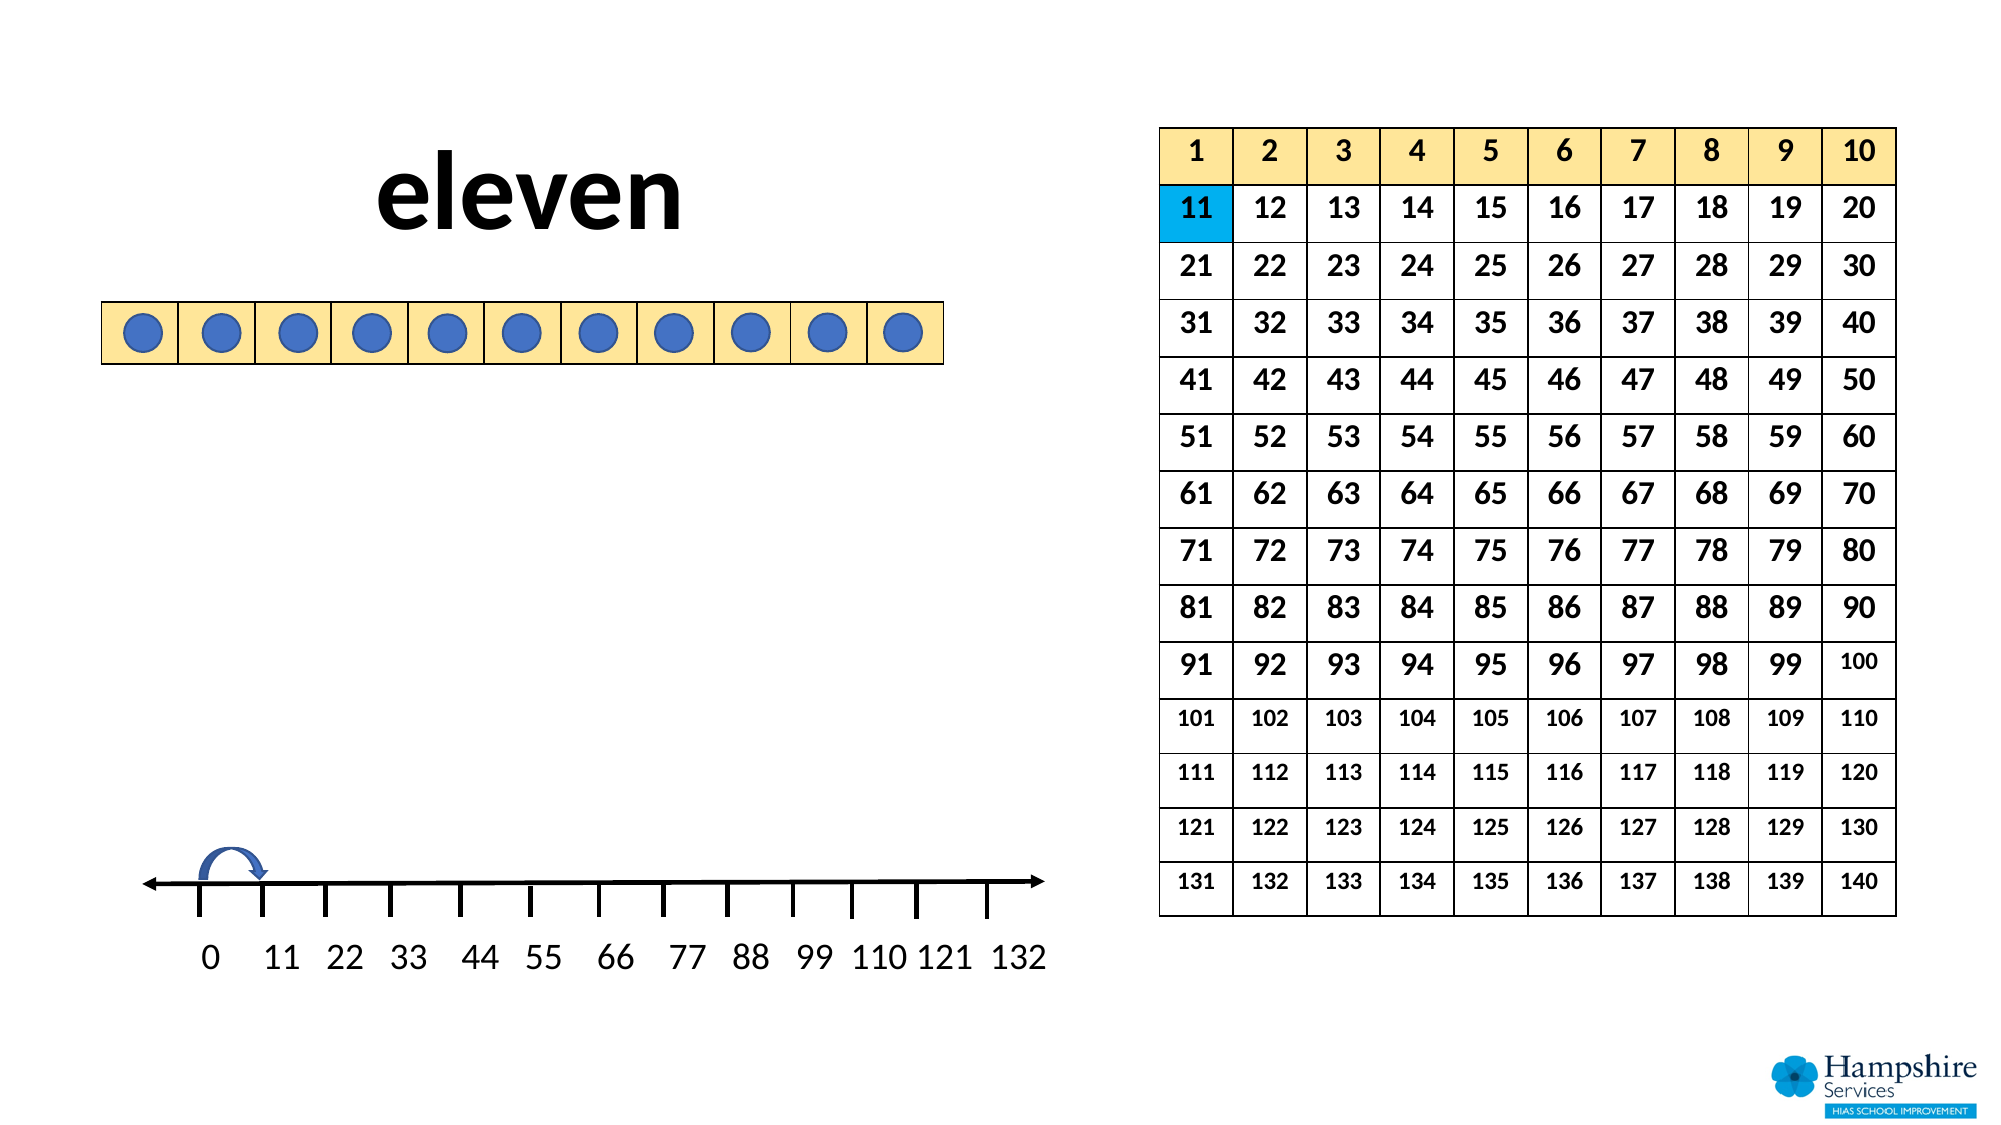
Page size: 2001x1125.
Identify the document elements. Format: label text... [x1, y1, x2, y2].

table_cell 41 [1160, 358, 1232, 413]
table_cell 113 [1308, 754, 1379, 807]
table_cell 38 [1676, 300, 1748, 356]
table_cell 44 [1381, 358, 1453, 413]
table_cell 50 [1823, 358, 1895, 413]
table_cell 16 [1529, 186, 1600, 242]
table_cell 37 [1602, 300, 1674, 356]
table_cell 22 [1234, 243, 1306, 299]
table_cell 105 [1455, 700, 1527, 753]
table_cell 140 [1823, 863, 1895, 915]
table_cell 126 [1529, 809, 1600, 861]
table_cell 49 [1749, 358, 1821, 413]
table_cell 100 [1823, 643, 1895, 698]
table_cell 31 [1160, 300, 1232, 356]
table_cell 87 [1602, 586, 1674, 641]
table_header [791, 303, 866, 363]
table_cell 32 [1234, 300, 1306, 356]
table_cell 33 [1308, 300, 1379, 356]
table_cell 108 [1676, 700, 1748, 753]
table_cell 63 [1308, 472, 1379, 527]
table_cell 84 [1381, 586, 1453, 641]
table_cell 139 [1749, 863, 1821, 915]
text_box [883, 312, 924, 353]
table_cell 62 [1234, 472, 1306, 527]
table_cell 55 [1455, 415, 1527, 470]
table_header [868, 303, 943, 363]
table_cell 75 [1455, 529, 1527, 584]
text_box [578, 313, 619, 354]
table_cell 81 [1160, 586, 1232, 641]
table_header 8 [1676, 129, 1748, 184]
table_cell 133 [1308, 863, 1379, 915]
table_cell 68 [1676, 472, 1748, 527]
table_cell 21 [1160, 243, 1232, 299]
table_cell 102 [201, 852, 218, 877]
table_cell 57 [1602, 415, 1674, 470]
table_header [409, 303, 483, 363]
table_cell 83 [1308, 586, 1379, 641]
table_header 2 [1234, 129, 1306, 184]
table_cell 89 [1749, 586, 1821, 641]
text_box [201, 313, 242, 354]
table_cell 122 [1234, 809, 1306, 861]
table_cell 12 [1234, 186, 1306, 242]
table_cell 90 [1823, 586, 1895, 641]
table_cell 73 [1308, 529, 1379, 584]
table_cell 45 [1455, 358, 1527, 413]
table_cell 14 [1381, 186, 1453, 242]
table_cell 17 [1602, 186, 1674, 242]
table_cell 86 [1529, 586, 1600, 641]
table_cell 96 [1529, 643, 1600, 698]
table_cell 121 [1160, 809, 1232, 861]
table_cell 124 [1381, 809, 1453, 861]
table_cell 107 [1602, 700, 1674, 753]
table_cell 106 [1529, 700, 1600, 753]
table_header 10 [1823, 129, 1895, 184]
table_header 9 [1749, 129, 1821, 184]
table_cell 128 [1676, 809, 1748, 861]
table_cell 74 [1381, 529, 1453, 584]
table_cell 85 [1455, 586, 1527, 641]
table_cell 71 [1160, 529, 1232, 584]
text_box [730, 312, 771, 353]
table_cell 26 [1529, 243, 1600, 299]
table_cell 92 [1234, 643, 1306, 698]
table_header [485, 303, 560, 363]
table_header 4 [1381, 129, 1453, 184]
table_cell 28 [1676, 243, 1748, 299]
table_cell 24 [1381, 243, 1453, 299]
table_cell 136 [1529, 863, 1600, 915]
table_cell 94 [1381, 643, 1453, 698]
table_cell 117 [1602, 754, 1674, 807]
table_cell 58 [1676, 415, 1748, 470]
table_cell 82 [1234, 586, 1306, 641]
text_box eleven [360, 109, 700, 260]
table_cell 78 [1676, 529, 1748, 584]
table_cell 64 [1381, 472, 1453, 527]
table_cell 95 [1455, 643, 1527, 698]
table_cell 23 [1308, 243, 1379, 299]
table_header [715, 303, 790, 363]
table_header [102, 303, 177, 363]
table_cell 97 [1602, 643, 1674, 698]
table_cell 36 [1529, 300, 1600, 356]
table_header [256, 303, 330, 363]
table_cell 29 [1749, 243, 1821, 299]
table_cell 46 [1529, 358, 1600, 413]
picture [1761, 1037, 1991, 1125]
table_cell 18 [1676, 186, 1748, 242]
table_cell 135 [1455, 863, 1527, 915]
text_box [807, 312, 848, 353]
table_cell 111 [1160, 754, 1232, 807]
table_cell 77 [1602, 529, 1674, 584]
text_box [501, 313, 542, 354]
table_cell 59 [1749, 415, 1821, 470]
table_cell 60 [1823, 415, 1895, 470]
table_cell 65 [1455, 472, 1527, 527]
table_cell 35 [1455, 300, 1527, 356]
table_cell 70 [1823, 472, 1895, 527]
table_header [562, 303, 636, 363]
table_cell 15 [1455, 186, 1527, 242]
table_cell 20 [1823, 186, 1895, 242]
table_cell 118 [1676, 754, 1748, 807]
table_cell 131 [1160, 863, 1232, 915]
table_cell 123 [1308, 809, 1379, 861]
table_cell 42 [1234, 358, 1306, 413]
table_header [638, 303, 713, 363]
table_cell 56 [1529, 415, 1600, 470]
table_header 1 [1160, 129, 1232, 184]
table_cell 104 [1381, 700, 1453, 753]
table_cell 54 [1381, 415, 1453, 470]
table_cell 27 [1602, 243, 1674, 299]
table_cell 19 [1749, 186, 1821, 242]
table_cell 103 [1308, 700, 1379, 753]
table_cell 132 [1234, 863, 1306, 915]
table_cell 80 [1823, 529, 1895, 584]
table_cell 34 [1381, 300, 1453, 356]
table_header 3 [1308, 129, 1379, 184]
table_cell 51 [1160, 415, 1232, 470]
text_box [123, 313, 164, 354]
table_cell 79 [1749, 529, 1821, 584]
table_cell 129 [1749, 809, 1821, 861]
table_cell 112 [1234, 754, 1306, 807]
table_cell 125 [1455, 809, 1527, 861]
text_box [142, 881, 1079, 986]
table_cell 130 [1823, 809, 1895, 861]
table_header 6 [1529, 129, 1600, 184]
table_cell 102 [1234, 700, 1306, 753]
table_cell 53 [1308, 415, 1379, 470]
table_cell 61 [1160, 472, 1232, 527]
table_cell 93 [1308, 643, 1379, 698]
table_header [179, 303, 254, 363]
table_cell 110 [1823, 700, 1895, 753]
table_cell 91 [1160, 643, 1232, 698]
table_cell 115 [1455, 754, 1527, 807]
table_cell 119 [1749, 754, 1821, 807]
table_cell 116 [1529, 754, 1600, 807]
table_cell 120 [1823, 754, 1895, 807]
table_header 7 [1602, 129, 1674, 184]
table_cell 109 [1749, 700, 1821, 753]
text_box [653, 313, 694, 354]
table_header 5 [1455, 129, 1527, 184]
table_cell 114 [1381, 754, 1453, 807]
table_cell 99 [1749, 643, 1821, 698]
table_cell 52 [1234, 415, 1306, 470]
text_box [427, 313, 468, 354]
table_cell 40 [1823, 300, 1895, 356]
table_cell 127 [1602, 809, 1674, 861]
table_cell 137 [1602, 863, 1674, 915]
table_cell 101 [1160, 700, 1232, 753]
table_cell 47 [1602, 358, 1674, 413]
table_cell 30 [1823, 243, 1895, 299]
table_header [332, 303, 407, 363]
table_cell 134 [1381, 863, 1453, 915]
text_box [278, 313, 319, 354]
table_cell 138 [1676, 863, 1748, 915]
table_cell 88 [1676, 586, 1748, 641]
text_box [198, 846, 269, 881]
table_cell 43 [1308, 358, 1379, 413]
table_cell 11 [1160, 186, 1232, 242]
table_cell 72 [1234, 529, 1306, 584]
table_cell 69 [1749, 472, 1821, 527]
table_cell 25 [1455, 243, 1527, 299]
table_cell 39 [1749, 300, 1821, 356]
table_cell 76 [1529, 529, 1600, 584]
table_cell 98 [1676, 643, 1748, 698]
table_cell 48 [1676, 358, 1748, 413]
table_cell 66 [1529, 472, 1600, 527]
text_box [352, 313, 392, 354]
table_cell 13 [1308, 186, 1379, 242]
table_cell 67 [1602, 472, 1674, 527]
